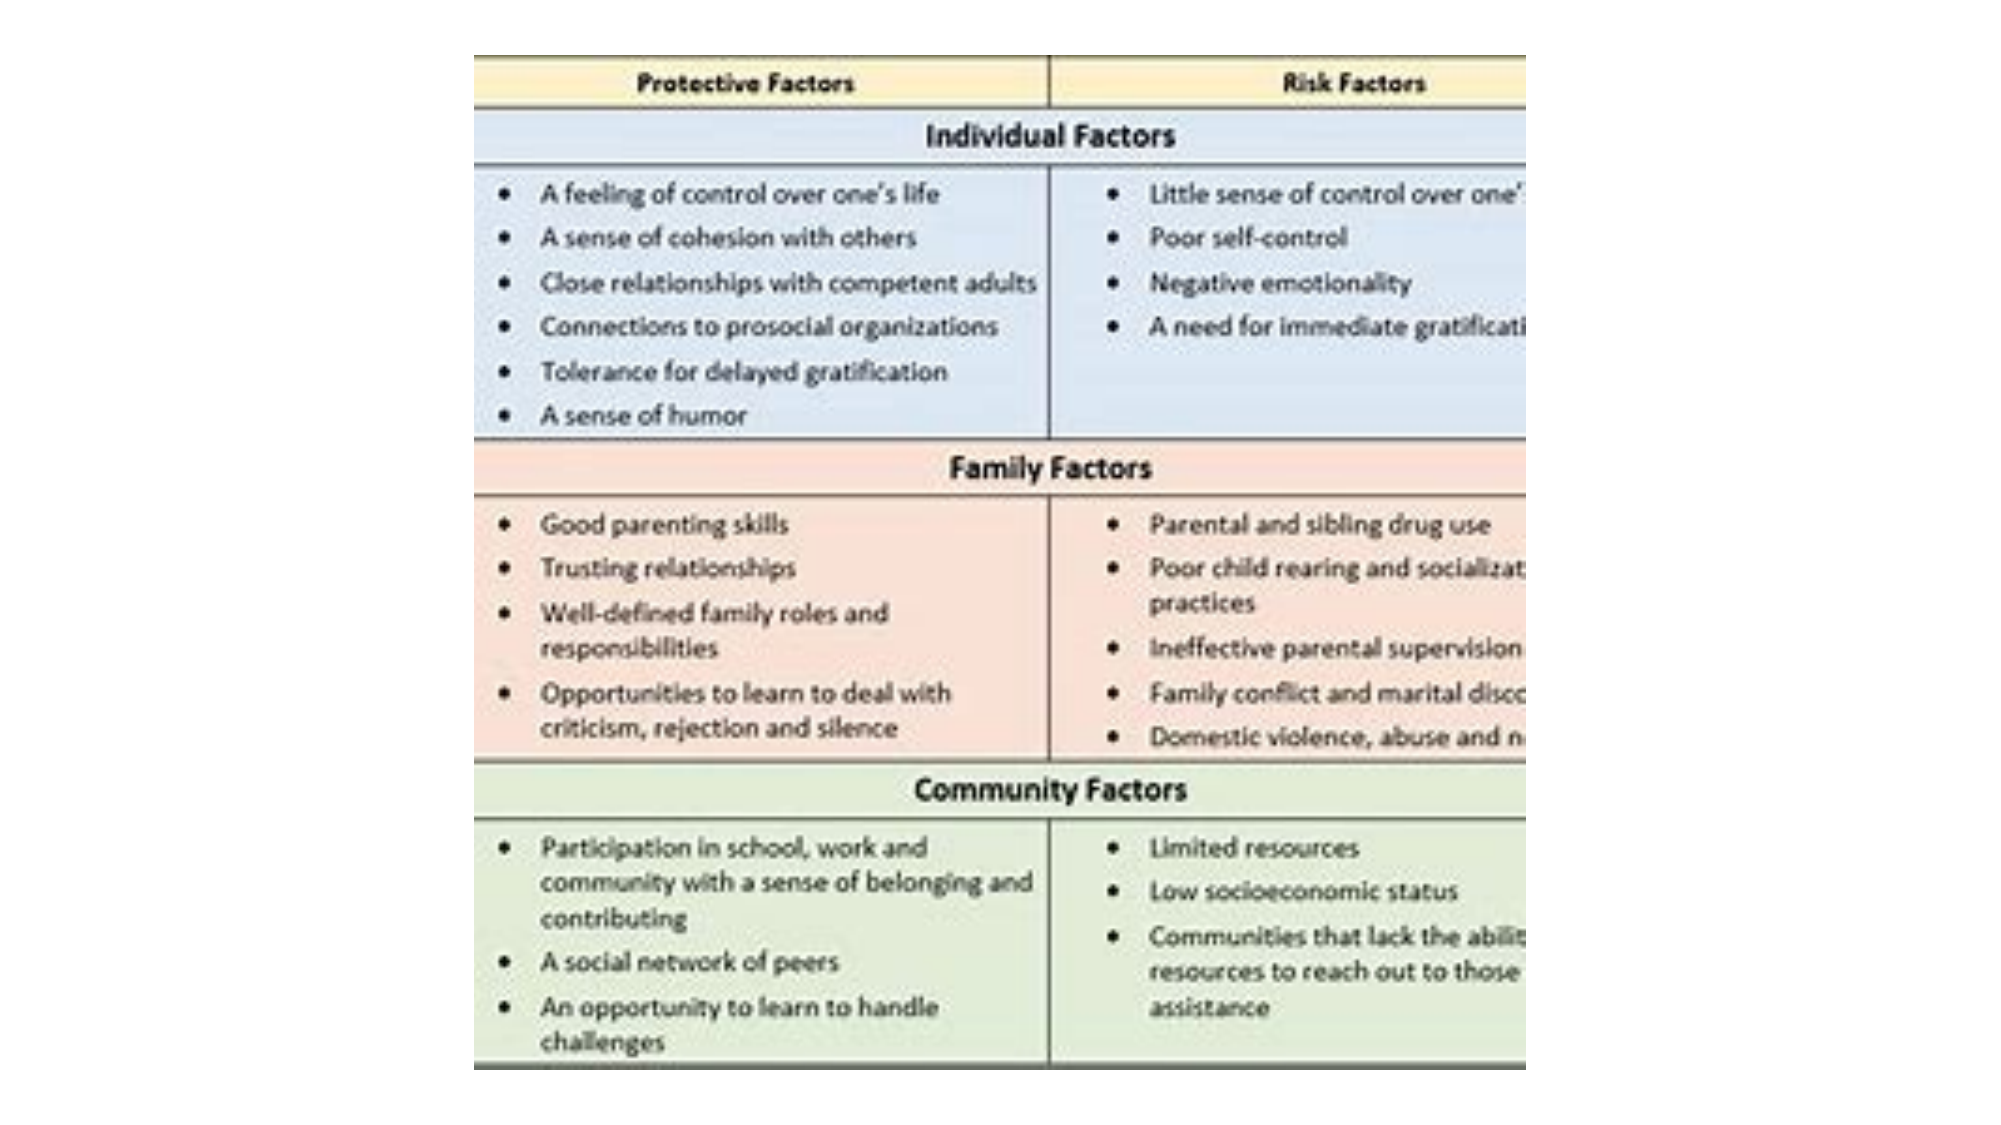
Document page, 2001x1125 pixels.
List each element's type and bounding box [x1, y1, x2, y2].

picture [474, 55, 1526, 1070]
